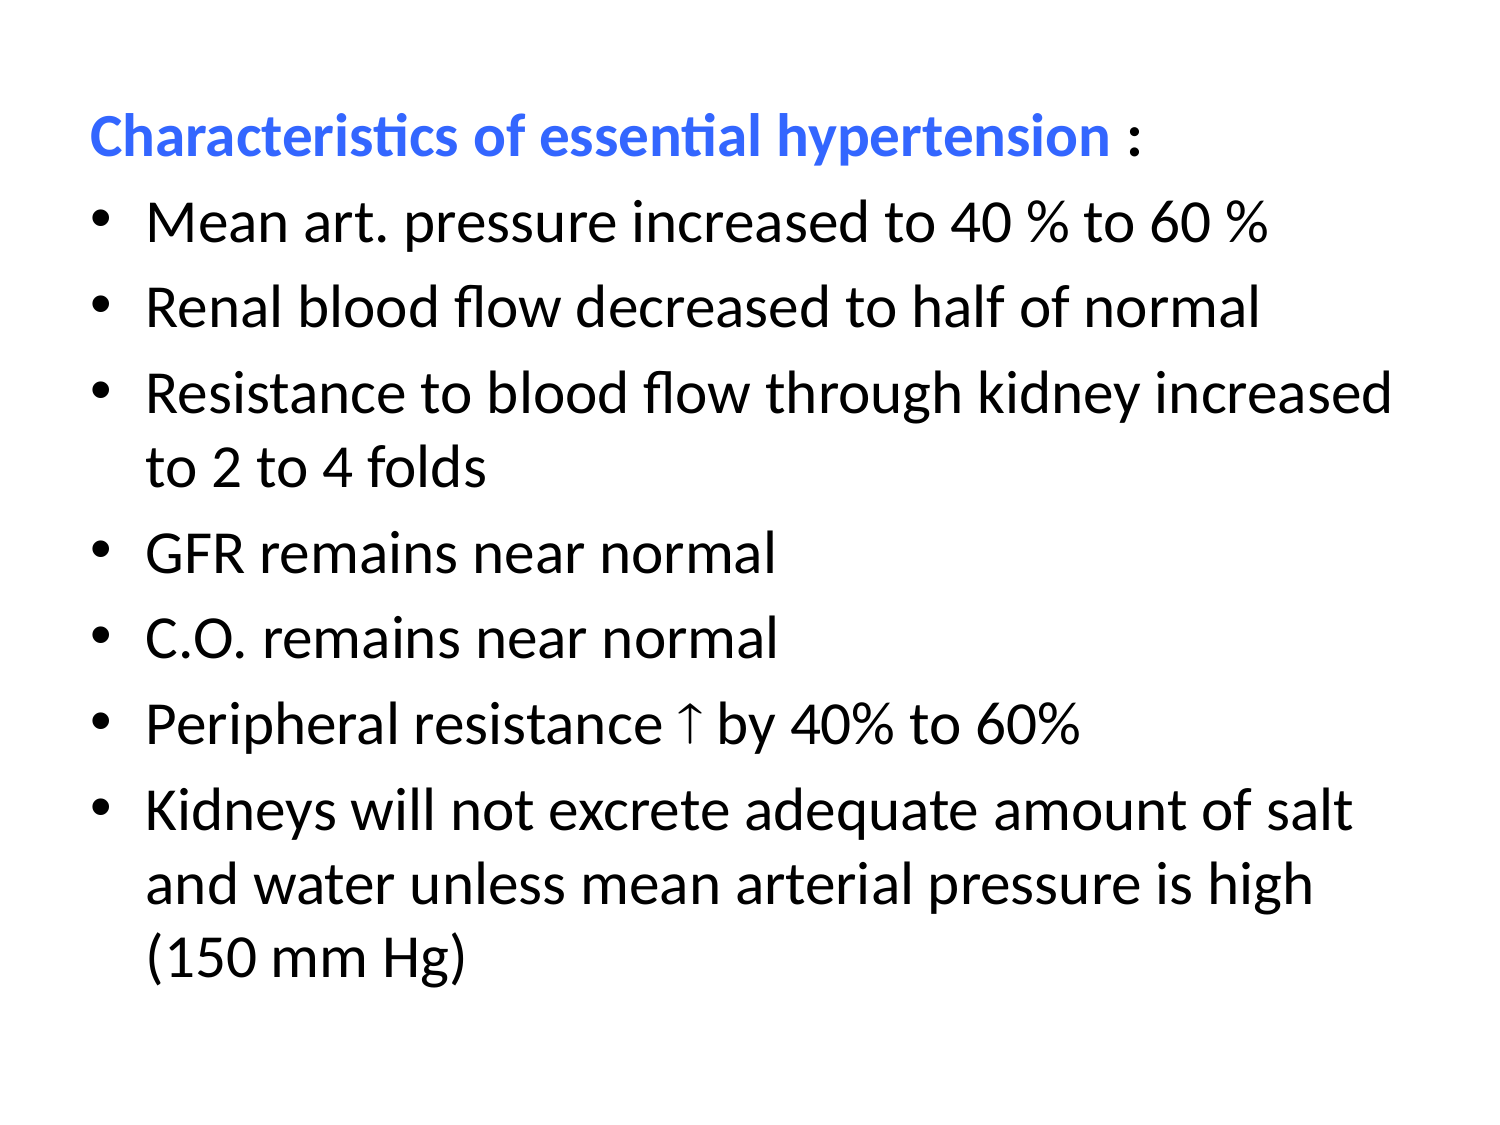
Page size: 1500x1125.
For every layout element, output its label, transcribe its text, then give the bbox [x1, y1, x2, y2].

list Characteristics of essential hypertension : Mean art. pressure increased to 40 % to 60 % Renal blood flow decreased to half of normal Resistance to blood flow through kidney increased to 2 to 4 folds GFR remains near normal C.O. remains near normal Peripheral resistance  by 40% to 60% Kidneys will not excrete adequate amount of salt and water unless mean arterial pressure is high (150 mm Hg) [75, 87, 1425, 1005]
